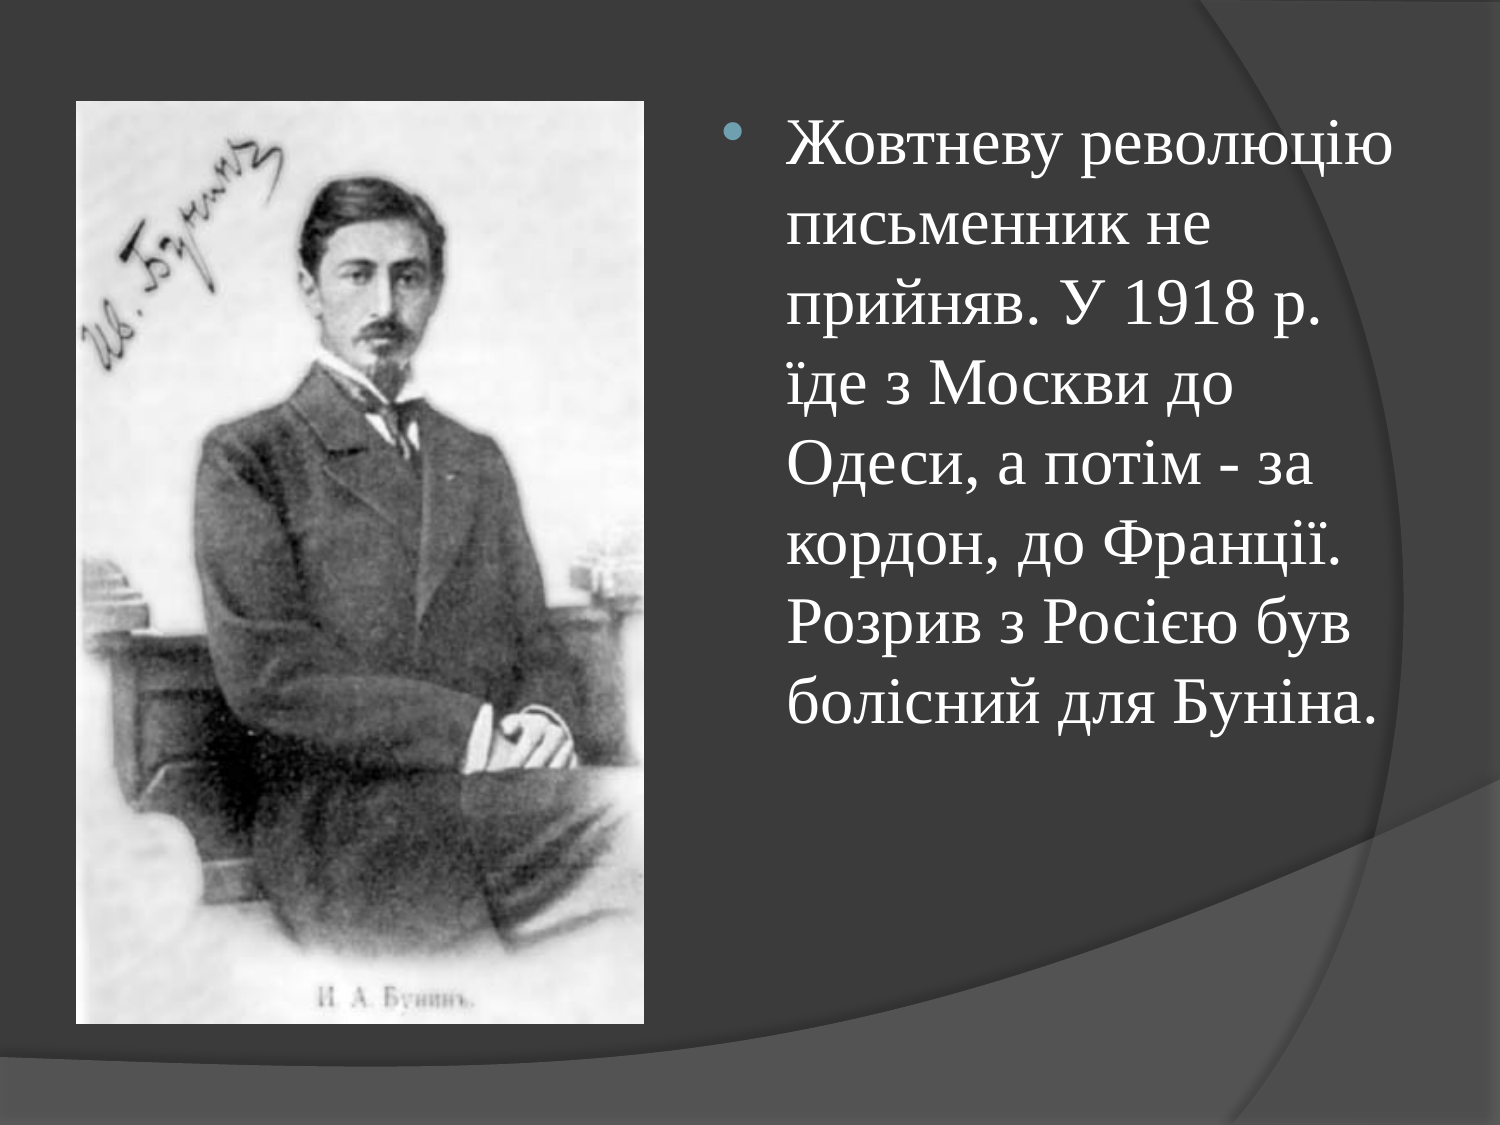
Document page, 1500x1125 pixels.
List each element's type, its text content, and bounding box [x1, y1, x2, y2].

list Жовтневу революцію письменник не прийняв. У 1918 р. їде з Москви до Одеси, а потім - за кордон, до Франції. Розрив з Росією був болісний для Буніна. [702, 89, 1426, 1006]
picture [76, 101, 644, 1024]
